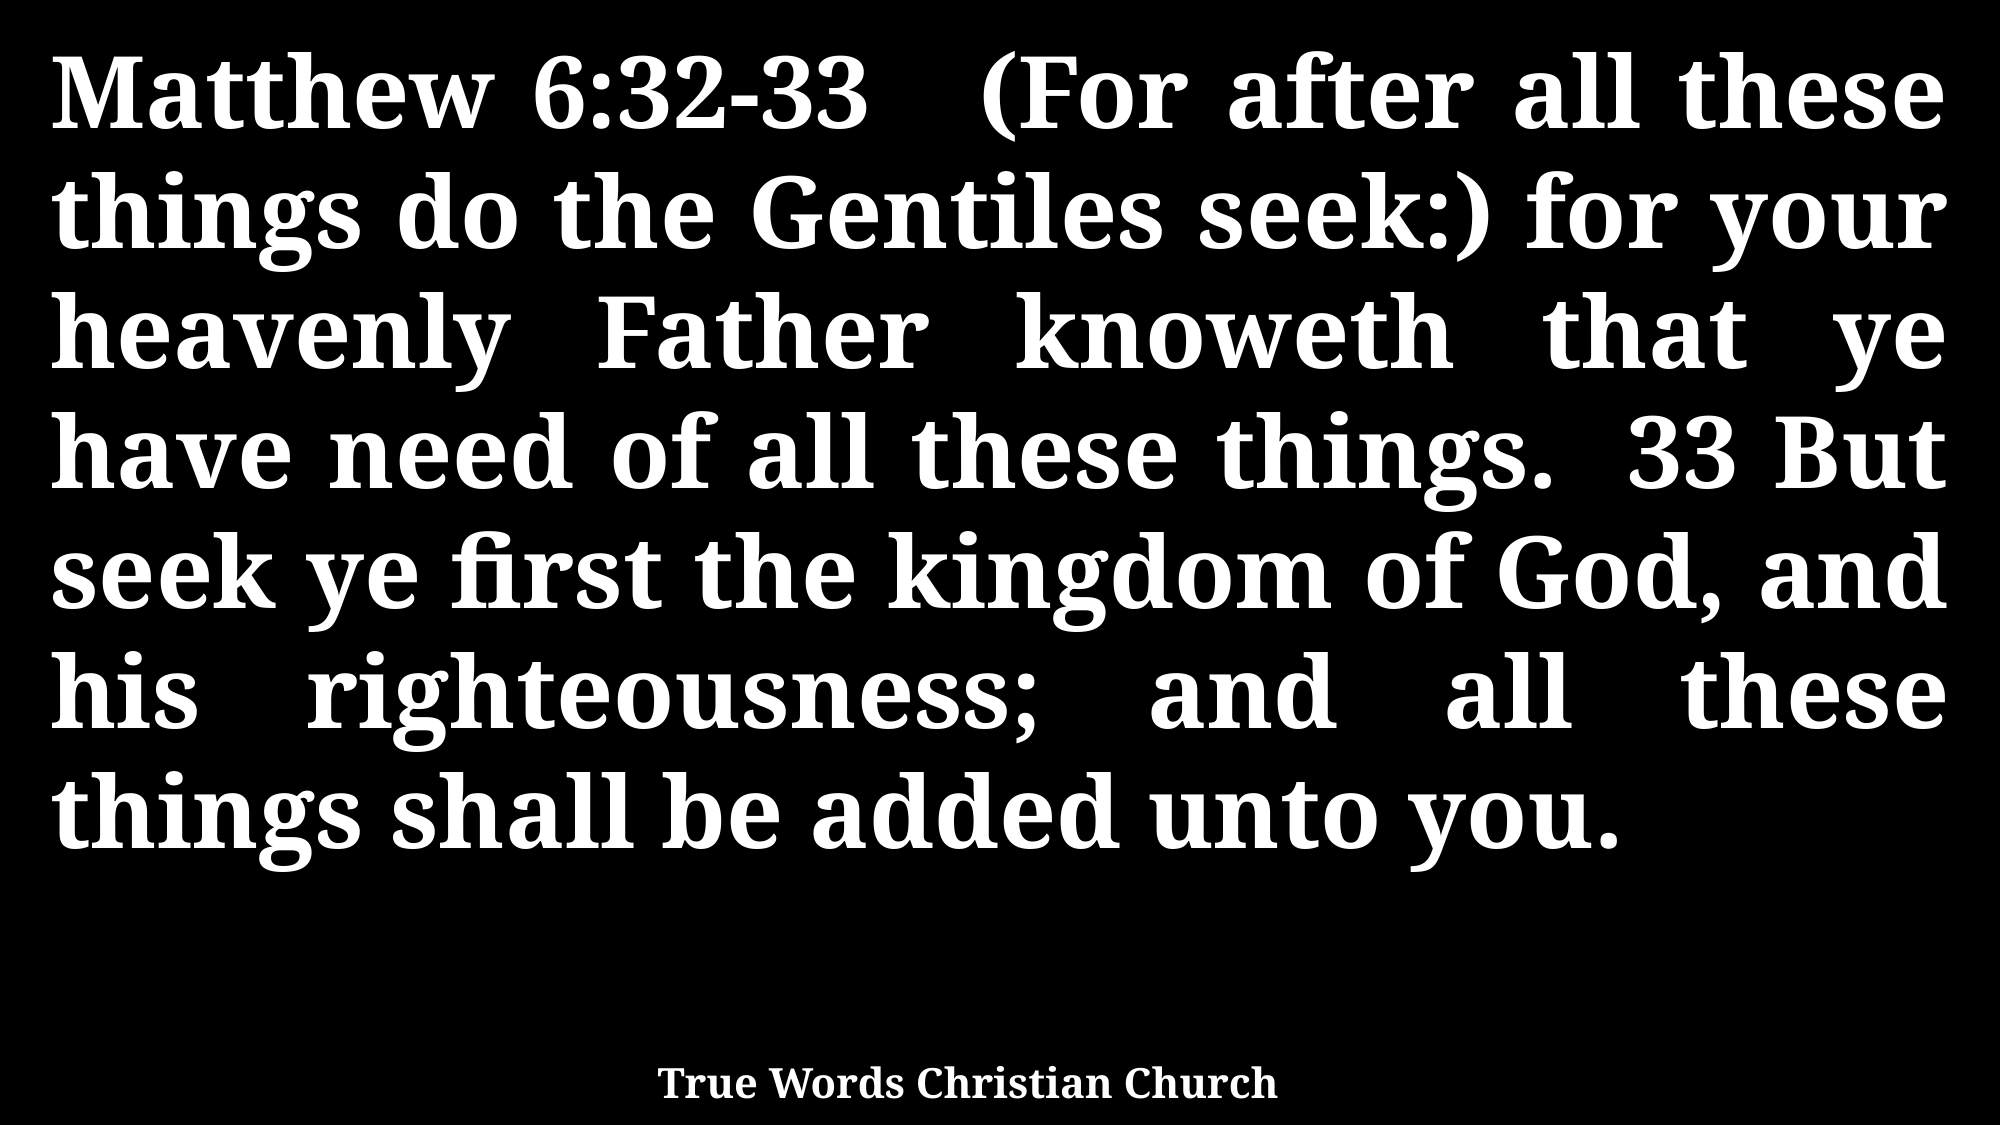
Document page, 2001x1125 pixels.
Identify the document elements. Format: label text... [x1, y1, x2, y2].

text_box Matthew 6:32-33 (For after all these things do the Gentiles seek:) for your heavenly Father knoweth that ye have need of all these things. 33 But seek ye first the kingdom of God, and his righteousness; and all these things shall be added unto you. [35, 21, 1965, 876]
text_box True Words Christian Church [642, 1049, 1294, 1114]
